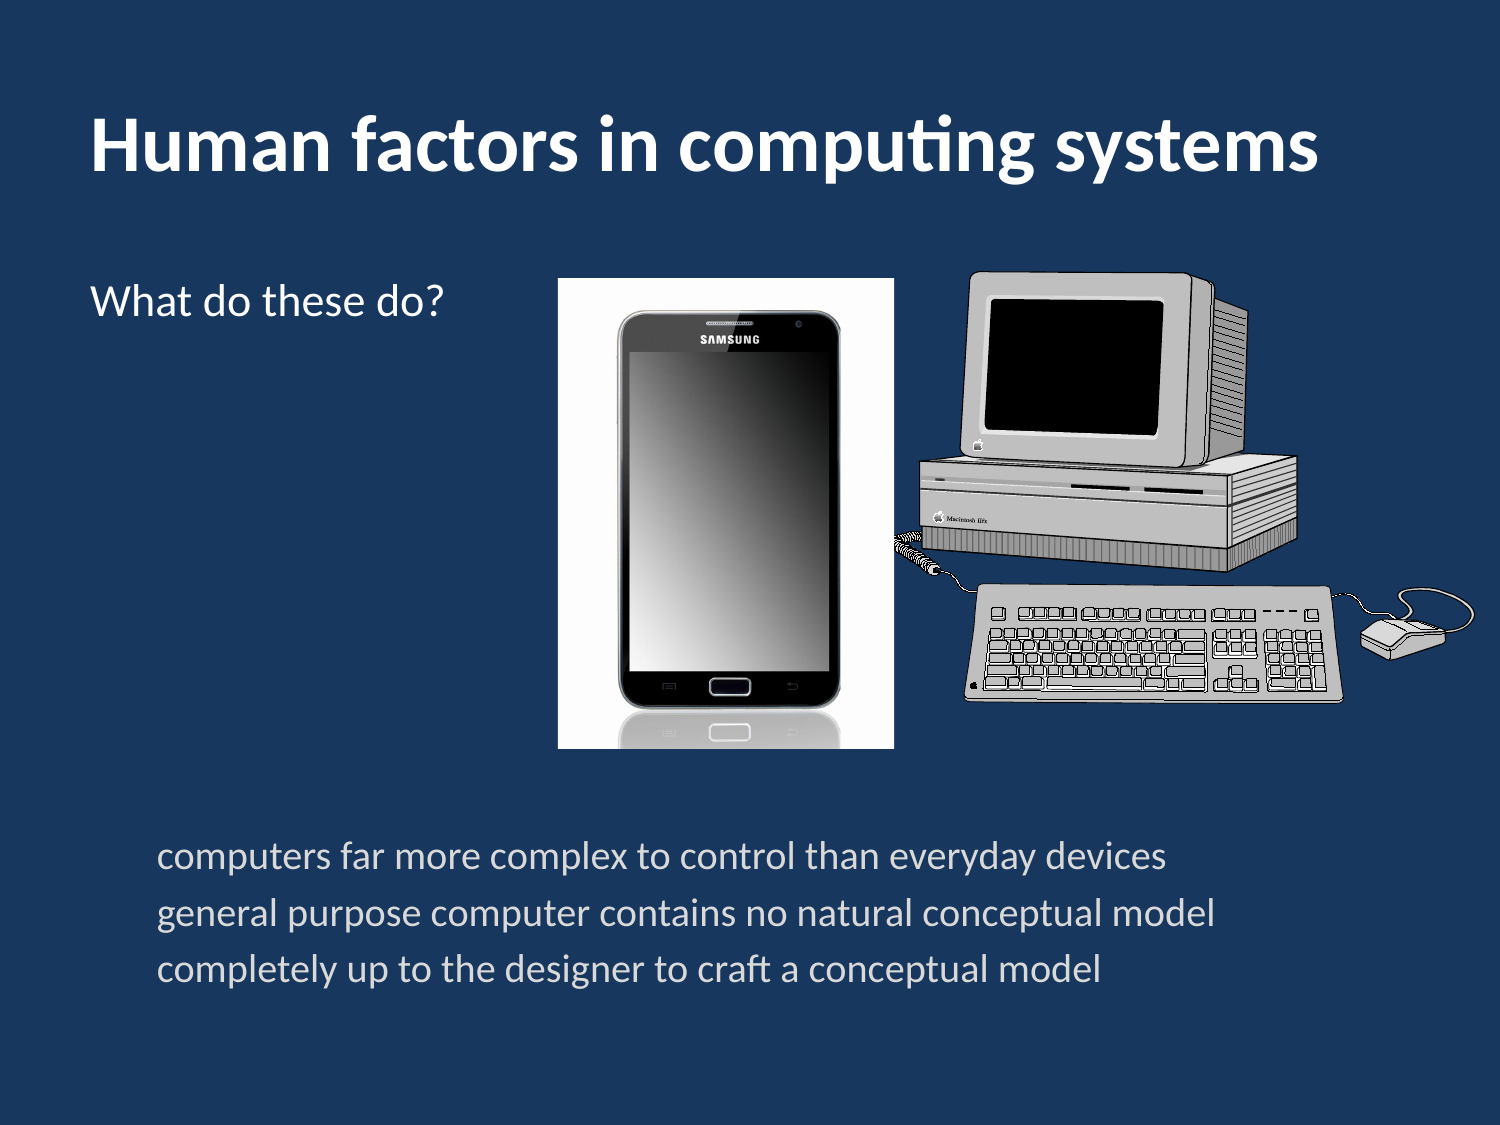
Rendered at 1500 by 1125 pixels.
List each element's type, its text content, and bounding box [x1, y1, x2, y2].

picture [557, 278, 895, 749]
title Human factors in computing systems [75, 45, 1425, 233]
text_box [886, 270, 1476, 705]
list What do these do? computers far more complex to control than everyday devices general purpose computer contains no natural conceptual model completely up to the designer to craft a conceptual model [75, 262, 1425, 1005]
